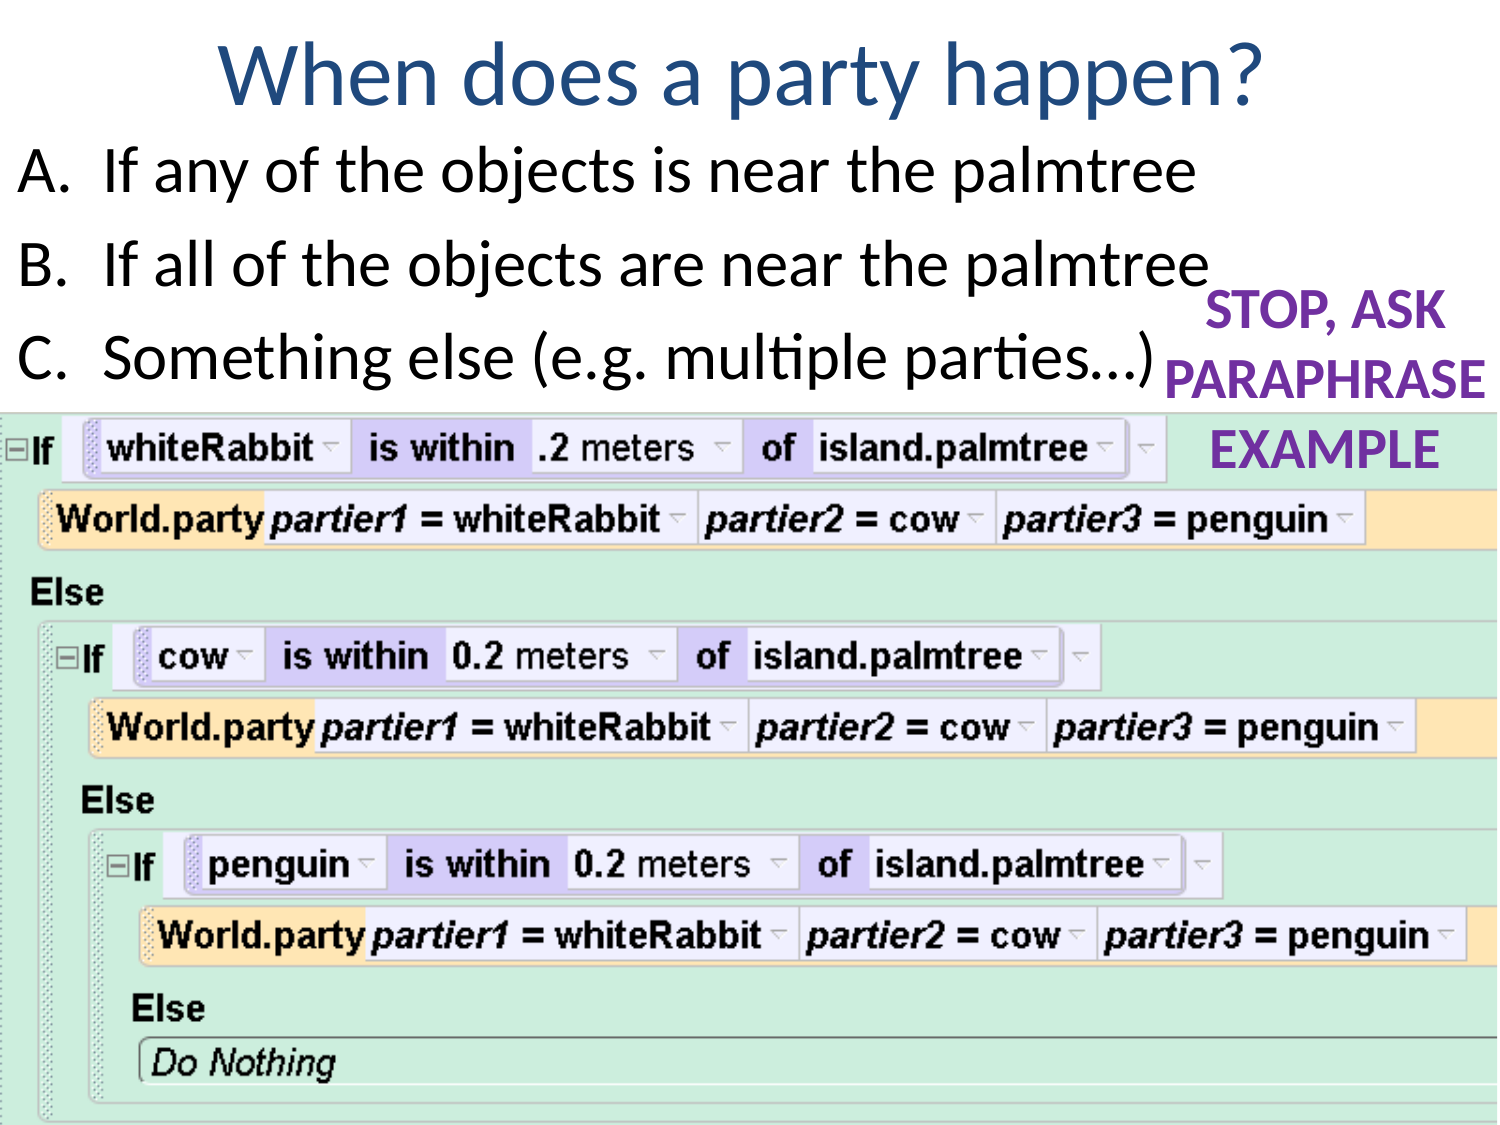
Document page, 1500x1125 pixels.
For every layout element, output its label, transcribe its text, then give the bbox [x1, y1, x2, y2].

text_box STOP, ASK PARAPHRASE EXAMPLE [1149, 262, 1500, 413]
picture [0, 412, 1498, 1125]
list If any of the objects is near the palmtree If all of the objects are near the palmtree Something else (e.g. multiple parties…) [2, 118, 1432, 410]
title When does a party happen? [68, 0, 1419, 118]
